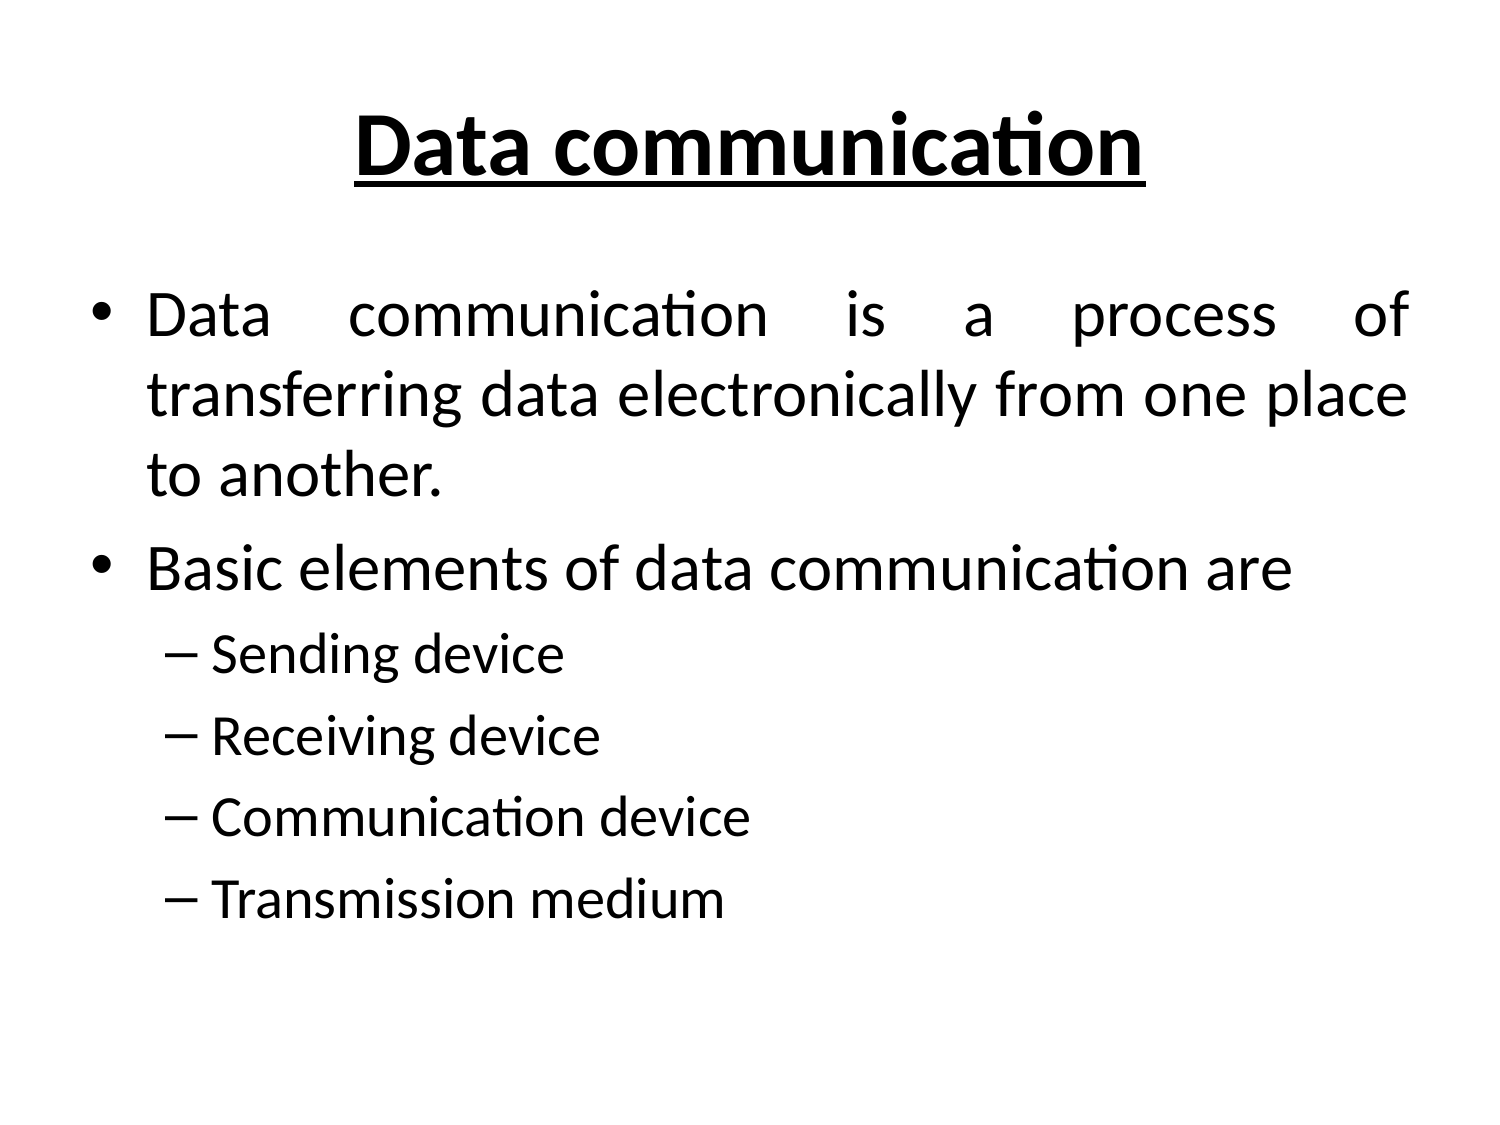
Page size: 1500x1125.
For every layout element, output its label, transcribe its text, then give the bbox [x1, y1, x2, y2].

list Data communication is a process of transferring data electronically from one place to another. Basic elements of data communication are Sending device Receiving device Communication device Transmission medium [75, 262, 1425, 1005]
title Data communication [75, 45, 1425, 233]
